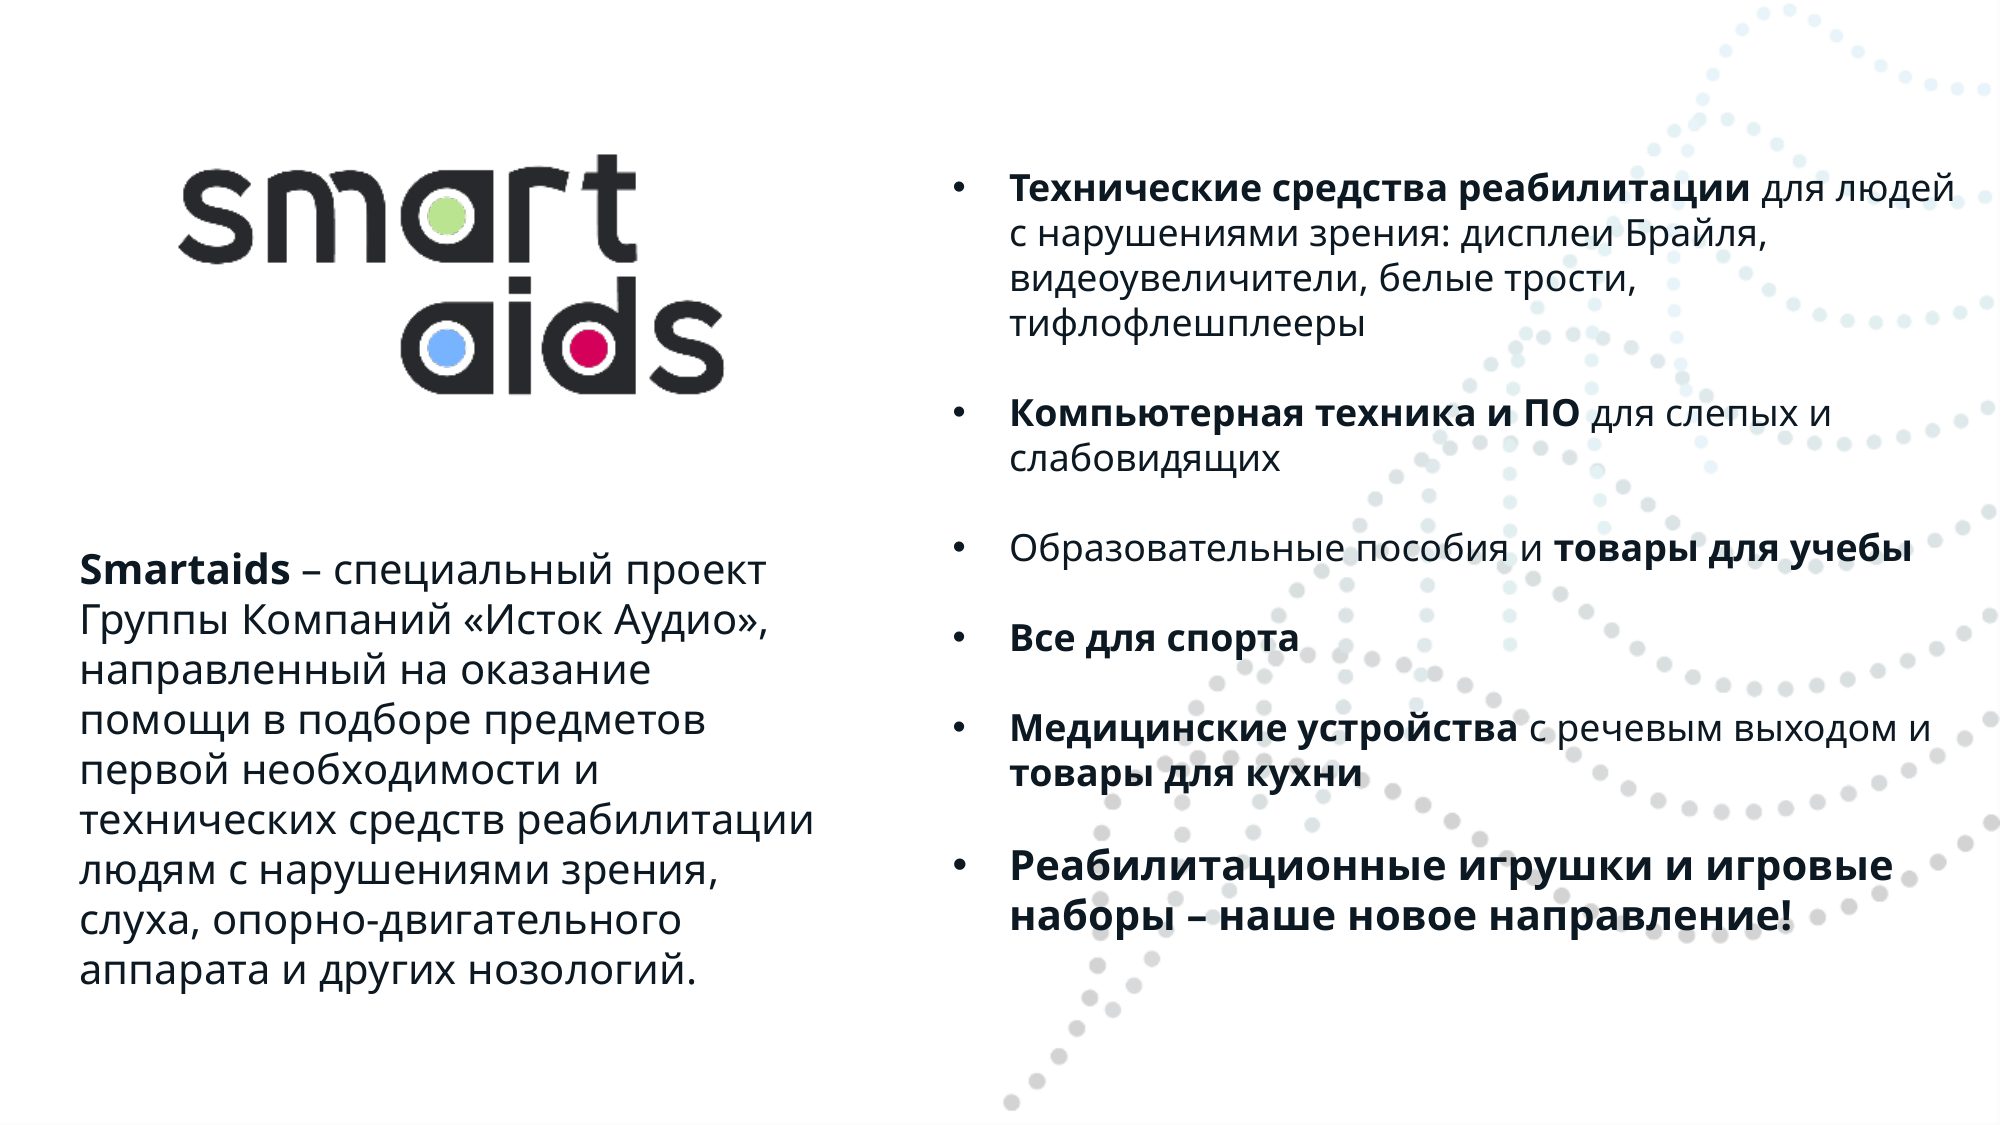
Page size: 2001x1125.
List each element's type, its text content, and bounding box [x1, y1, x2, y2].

picture [0, 0, 2000, 1125]
text_box Технические средства реабилитации для людей с нарушениями зрения: дисплеи Брайля, видеоувеличители, белые трости, тифлофлешплееры Компьютерная техника и ПО для слепых и слабовидящих Образовательные пособия и товары для учебы Все для спорта Медицинские устройства с речевым выходом и товары для кухни Реабилитационные игрушки и игровые наборы – наше новое направление! [938, 156, 1983, 992]
text_box Smartaids – специальный проект Группы Компаний «Исток Аудио», направленный на оказание помощи в подборе предметов первой необходимости и технических средств реабилитации людям с нарушениями зрения, слуха, опорно-двигательного аппарата и других нозологий. [64, 535, 840, 1001]
